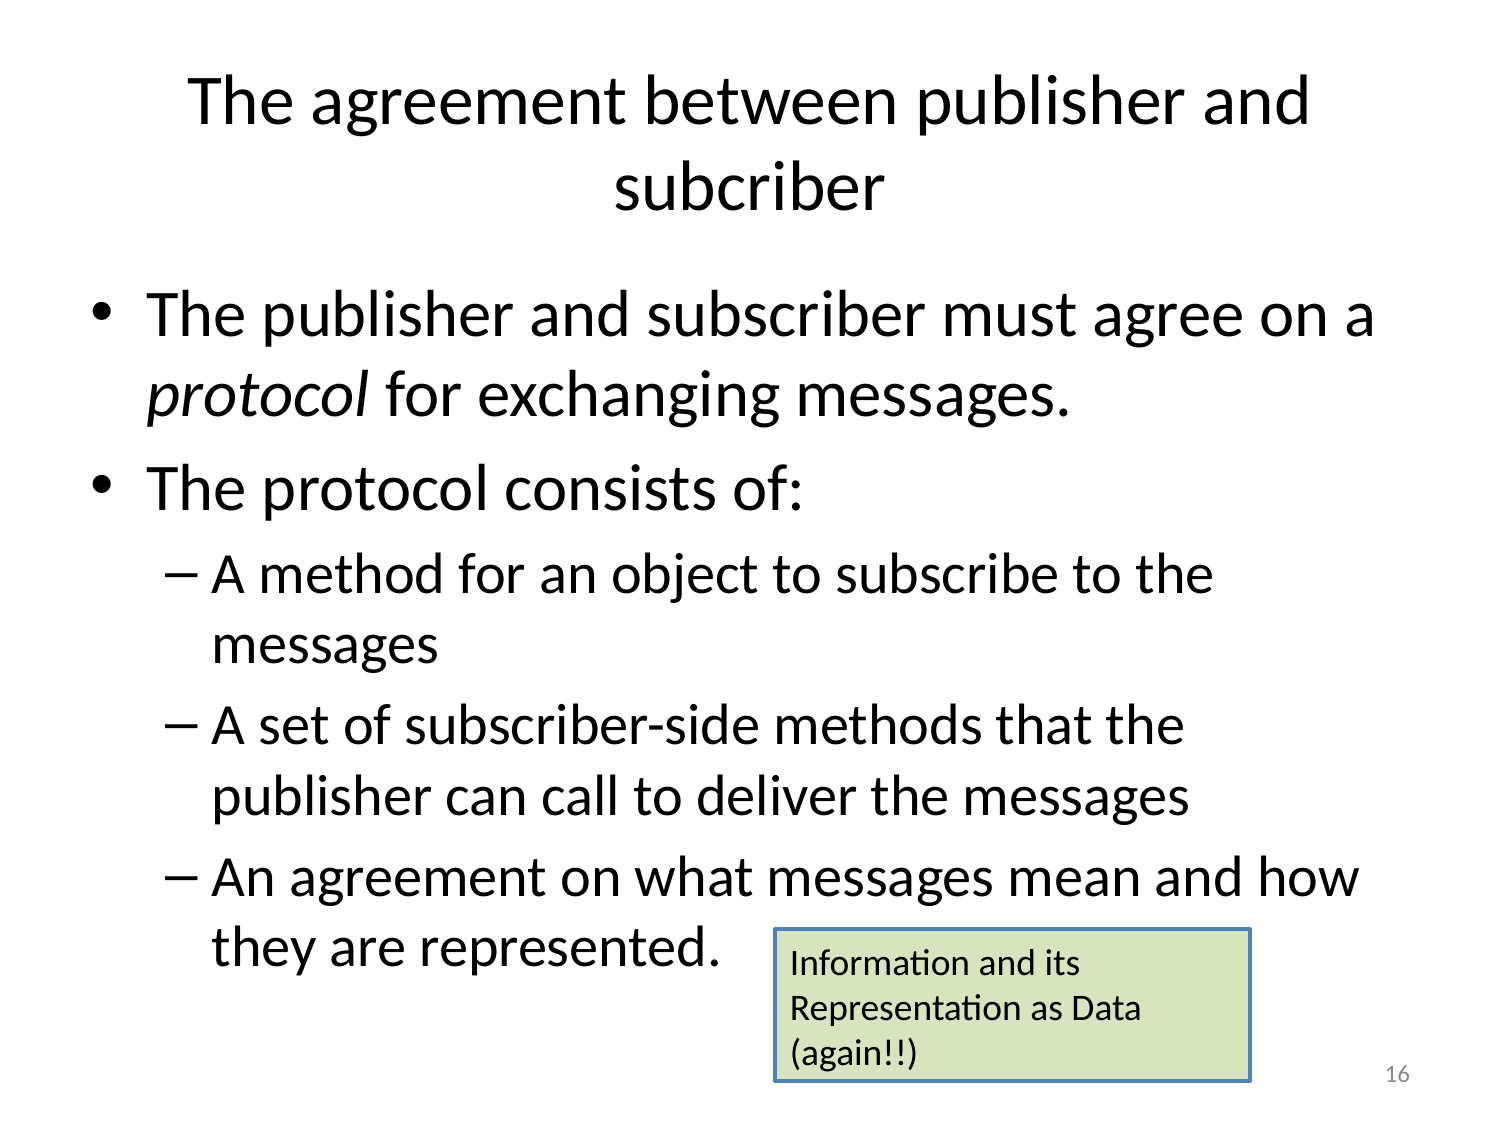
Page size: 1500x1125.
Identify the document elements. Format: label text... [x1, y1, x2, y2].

list The publisher and subscriber must agree on a protocol for exchanging messages. The protocol consists of: A method for an object to subscribe to the messages A set of subscriber-side methods that the publisher can call to deliver the messages An agreement on what messages mean and how they are represented. [75, 262, 1425, 1005]
text_box Information and its Representation as Data (again!!) [773, 927, 1252, 1083]
title The agreement between publisher and subcriber [75, 45, 1425, 233]
slide_number 16 [1074, 1042, 1425, 1103]
